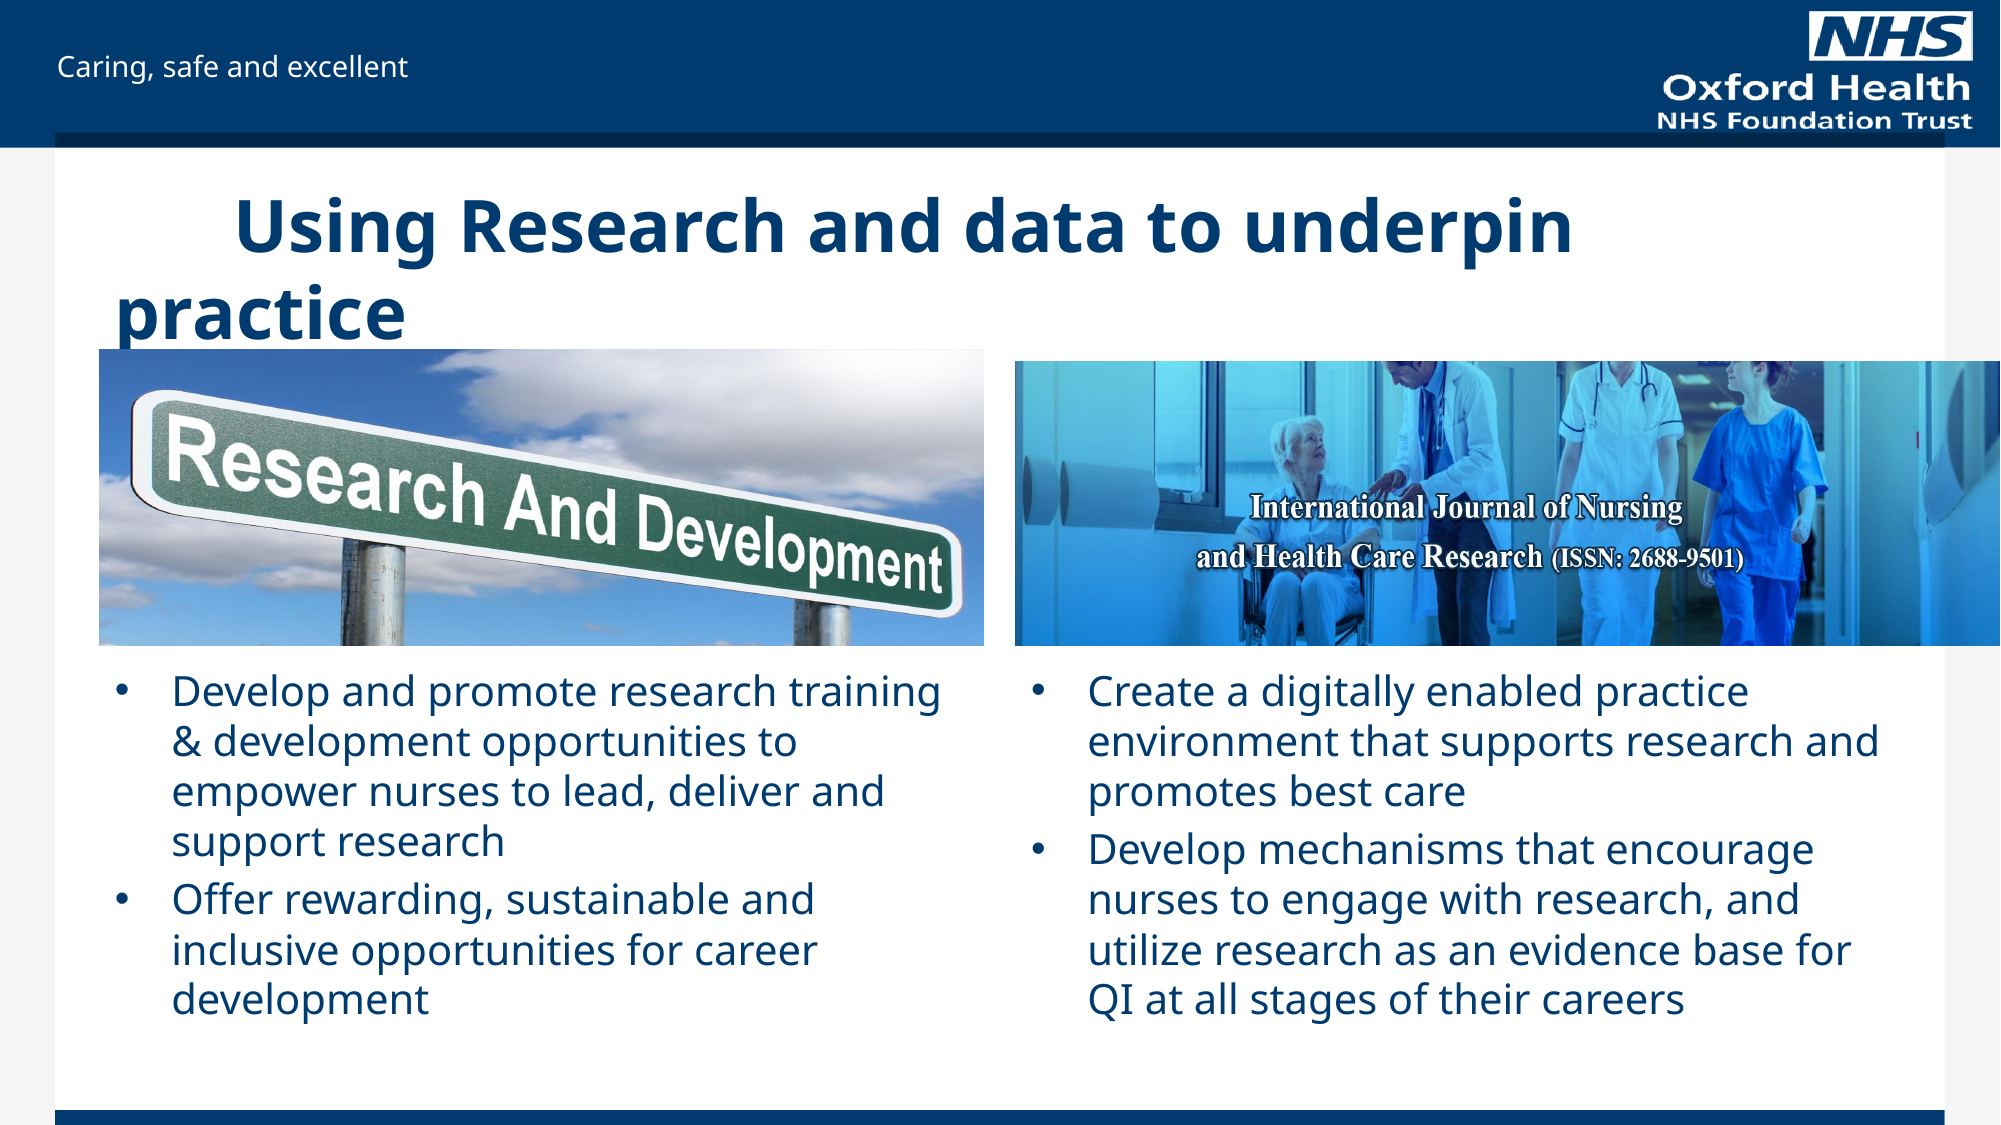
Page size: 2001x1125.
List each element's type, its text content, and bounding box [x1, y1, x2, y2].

list Develop and promote research training & development opportunities to empower nurses to lead, deliver and support research Offer rewarding, sustainable and inclusive opportunities for career development [99, 656, 984, 1059]
picture [99, 349, 984, 646]
picture [1658, 11, 1973, 129]
picture [1015, 361, 2000, 646]
list Create a digitally enabled practice environment that supports research and promotes best care Develop mechanisms that encourage nurses to engage with research, and utilize research as an evidence base for QI at all stages of their careers [1015, 656, 1900, 1059]
title Using Research and data to underpin practice [99, 172, 1900, 362]
